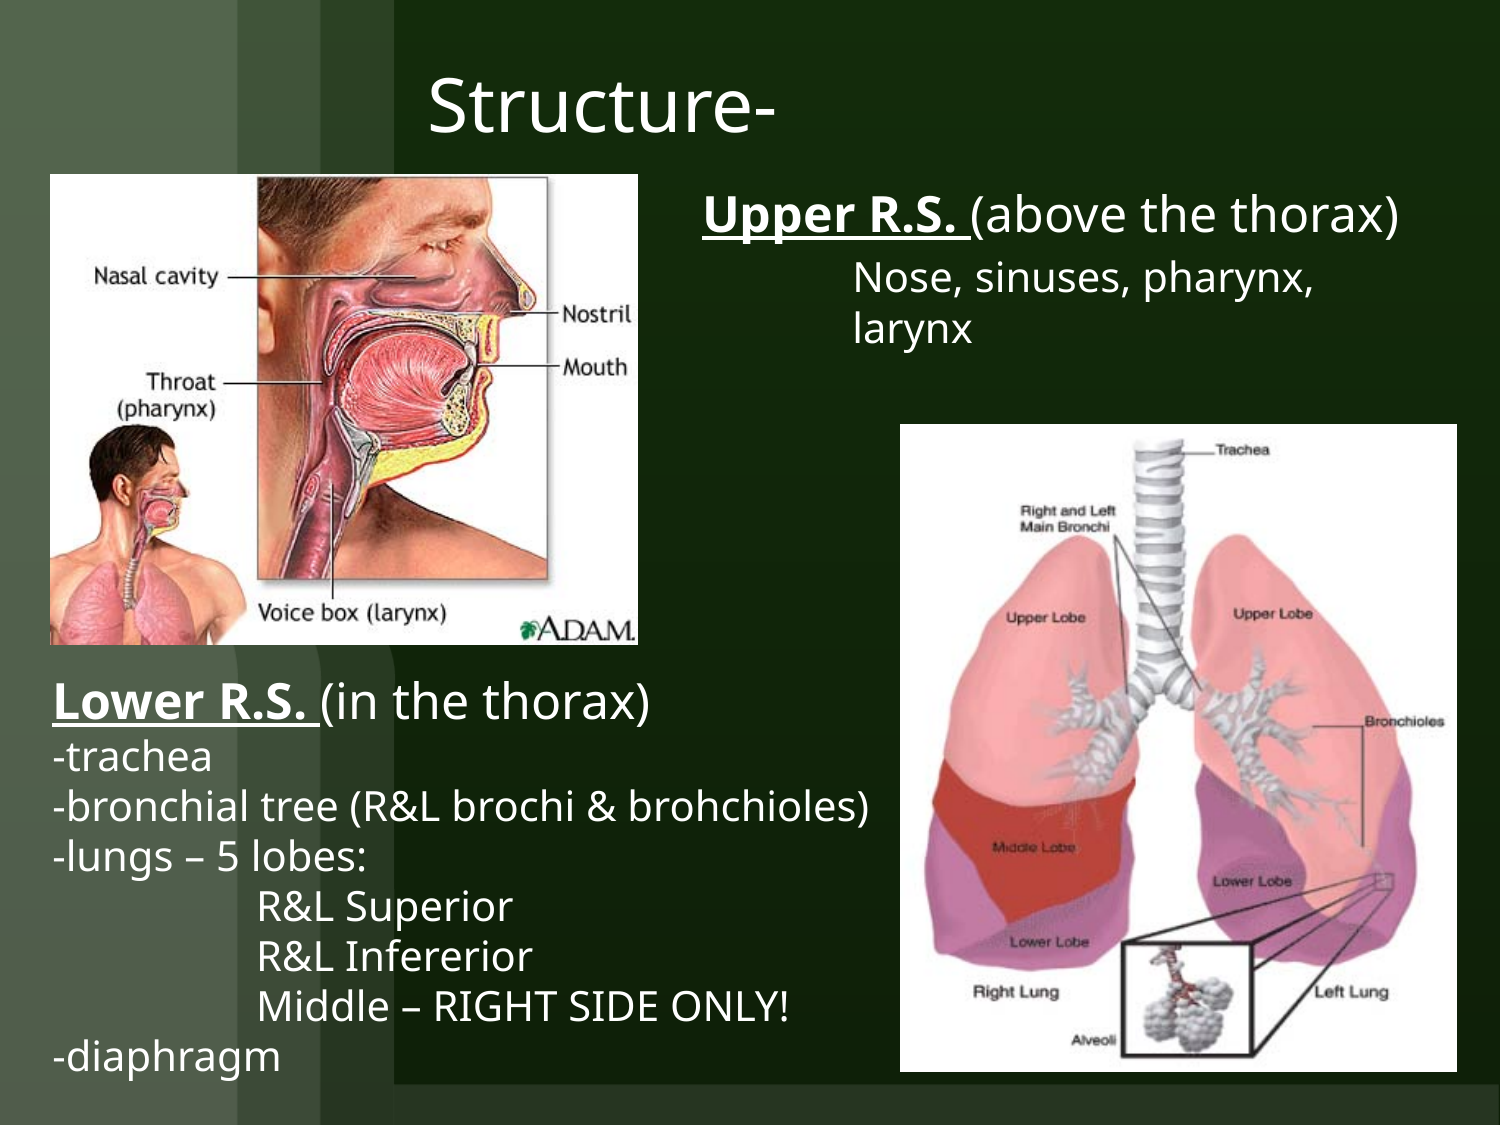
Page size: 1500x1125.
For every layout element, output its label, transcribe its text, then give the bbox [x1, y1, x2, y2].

title Structure- [412, 57, 1425, 246]
text_box [638, 246, 642, 644]
text_box [913, 1072, 1456, 1076]
picture [0, 0, 1500, 1125]
text_box [55, 645, 637, 649]
text_box Lower R.S. (in the thorax) -trachea -bronchial tree (R&L brochi & brohchioles) -lungs – 5 lobes: R&L Superior R&L Infererior Middle – RIGHT SIDE ONLY! -diaphragm [37, 662, 913, 1125]
text_box Upper R.S. (above the thorax) Nose, sinuses, pharynx, larynx [687, 174, 1450, 360]
